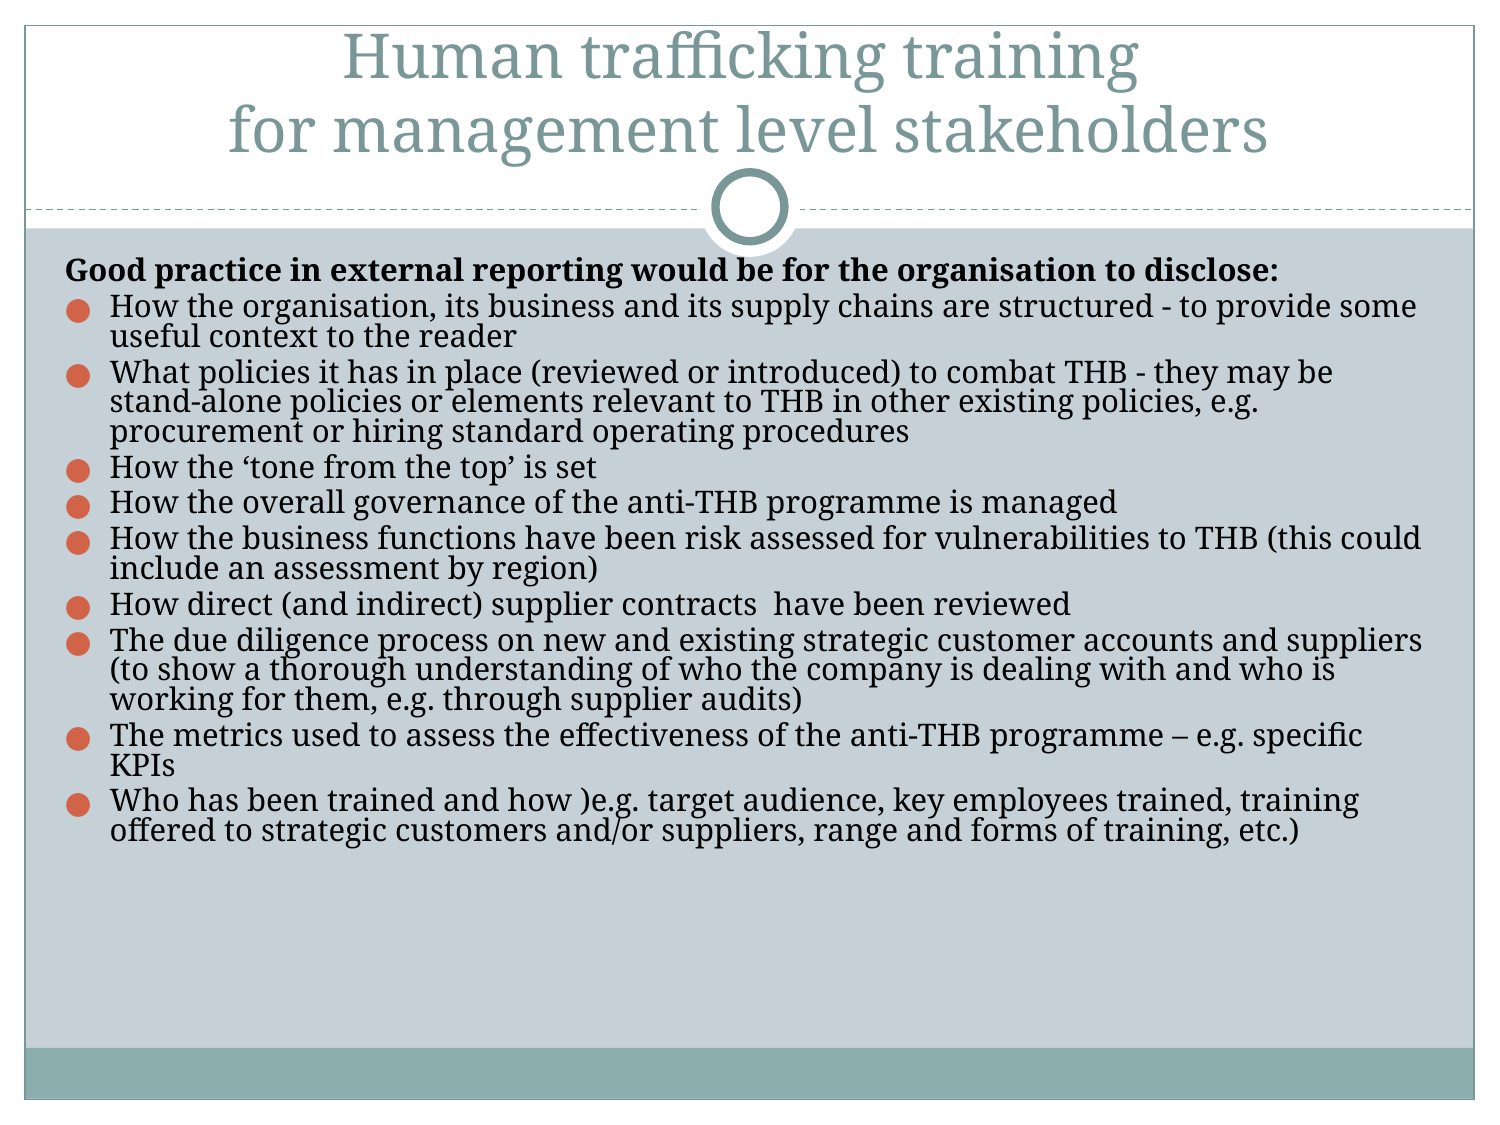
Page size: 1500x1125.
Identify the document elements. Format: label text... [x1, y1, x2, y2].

list Good practice in external reporting would be for the organisation to disclose: How the organisation, its business and its supply chains are structured - to provide some useful context to the reader What policies it has in place (reviewed or introduced) to combat THB - they may be stand-alone policies or elements relevant to THB in other existing policies, e.g. procurement or hiring standard operating procedures How the ‘tone from the top’ is set How the overall governance of the anti-THB programme is managed How the business functions have been risk assessed for vulnerabilities to THB (this could include an assessment by region) How direct (and indirect) supplier contracts have been reviewed The due diligence process on new and existing strategic customer accounts and suppliers (to show a thorough understanding of who the company is dealing with and who is working for them, e.g. through supplier audits) The metrics used to assess the effectiveness of the anti-THB programme – e.g. specific KPIs Who has been trained and how )e.g. target audience, key employees trained, training offered to strategic customers and/or suppliers, range and forms of training, etc.) [49, 250, 1445, 1001]
title Human trafficking training for management level stakeholders [49, 37, 1450, 173]
